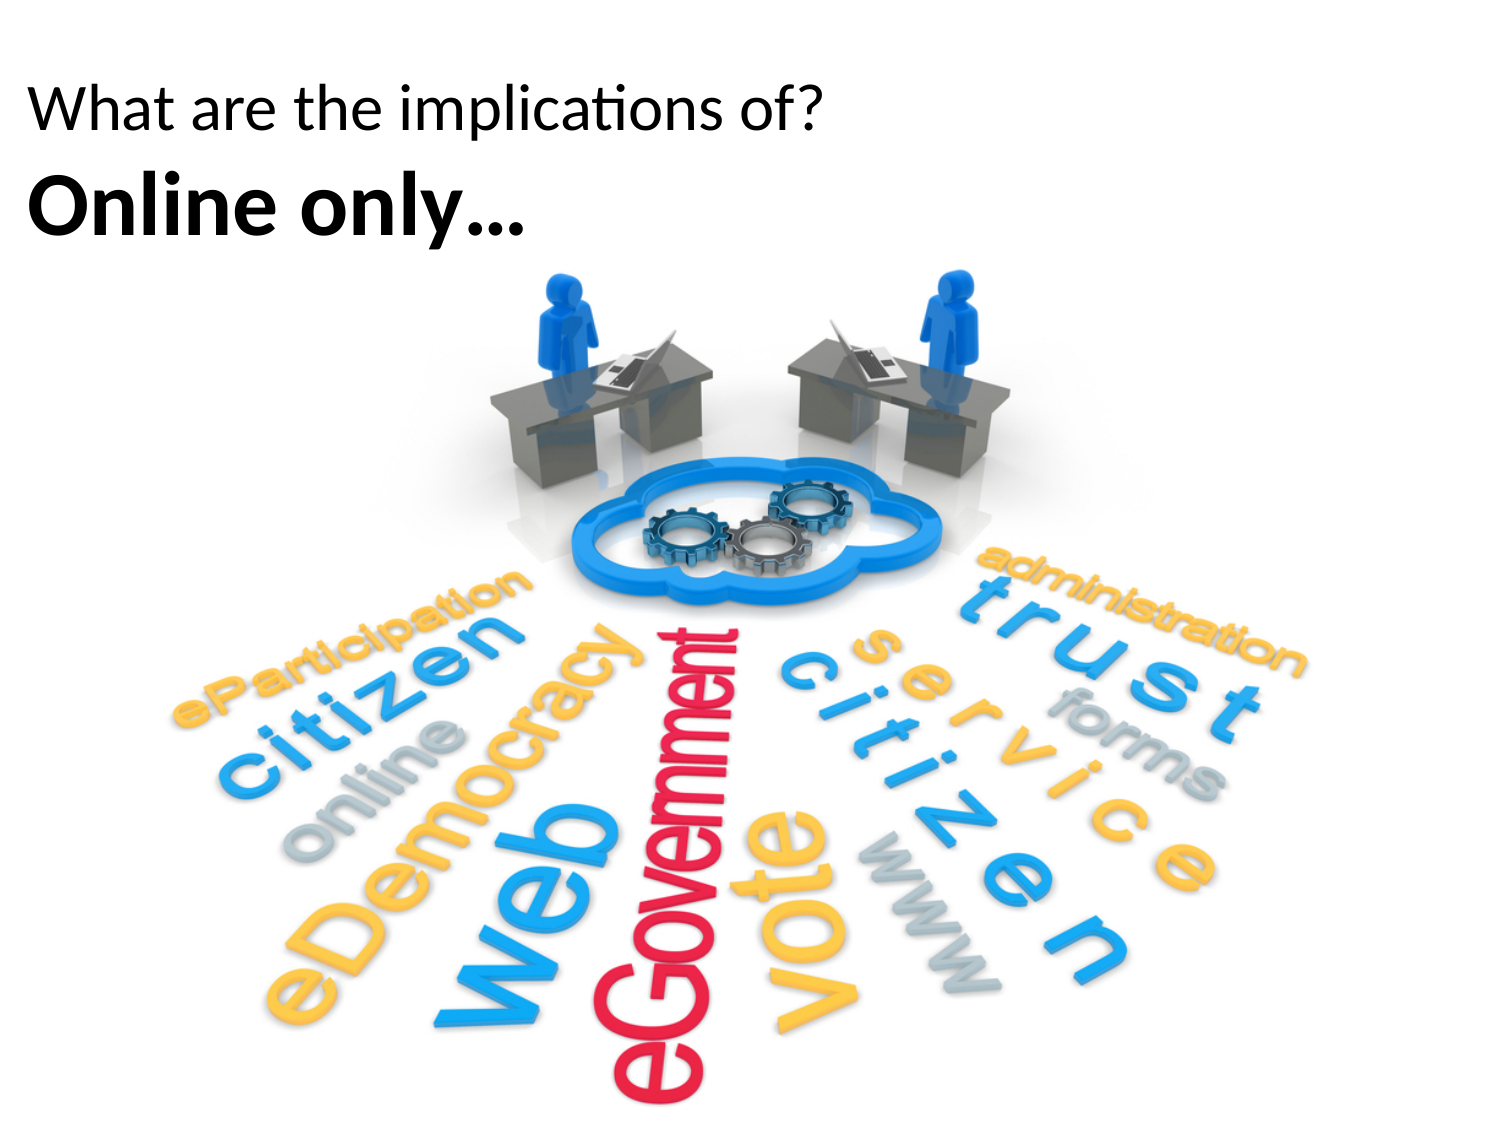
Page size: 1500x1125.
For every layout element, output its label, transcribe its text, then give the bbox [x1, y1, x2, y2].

picture [124, 219, 1351, 1125]
title What are the implications of? Online only… [12, 37, 1350, 280]
